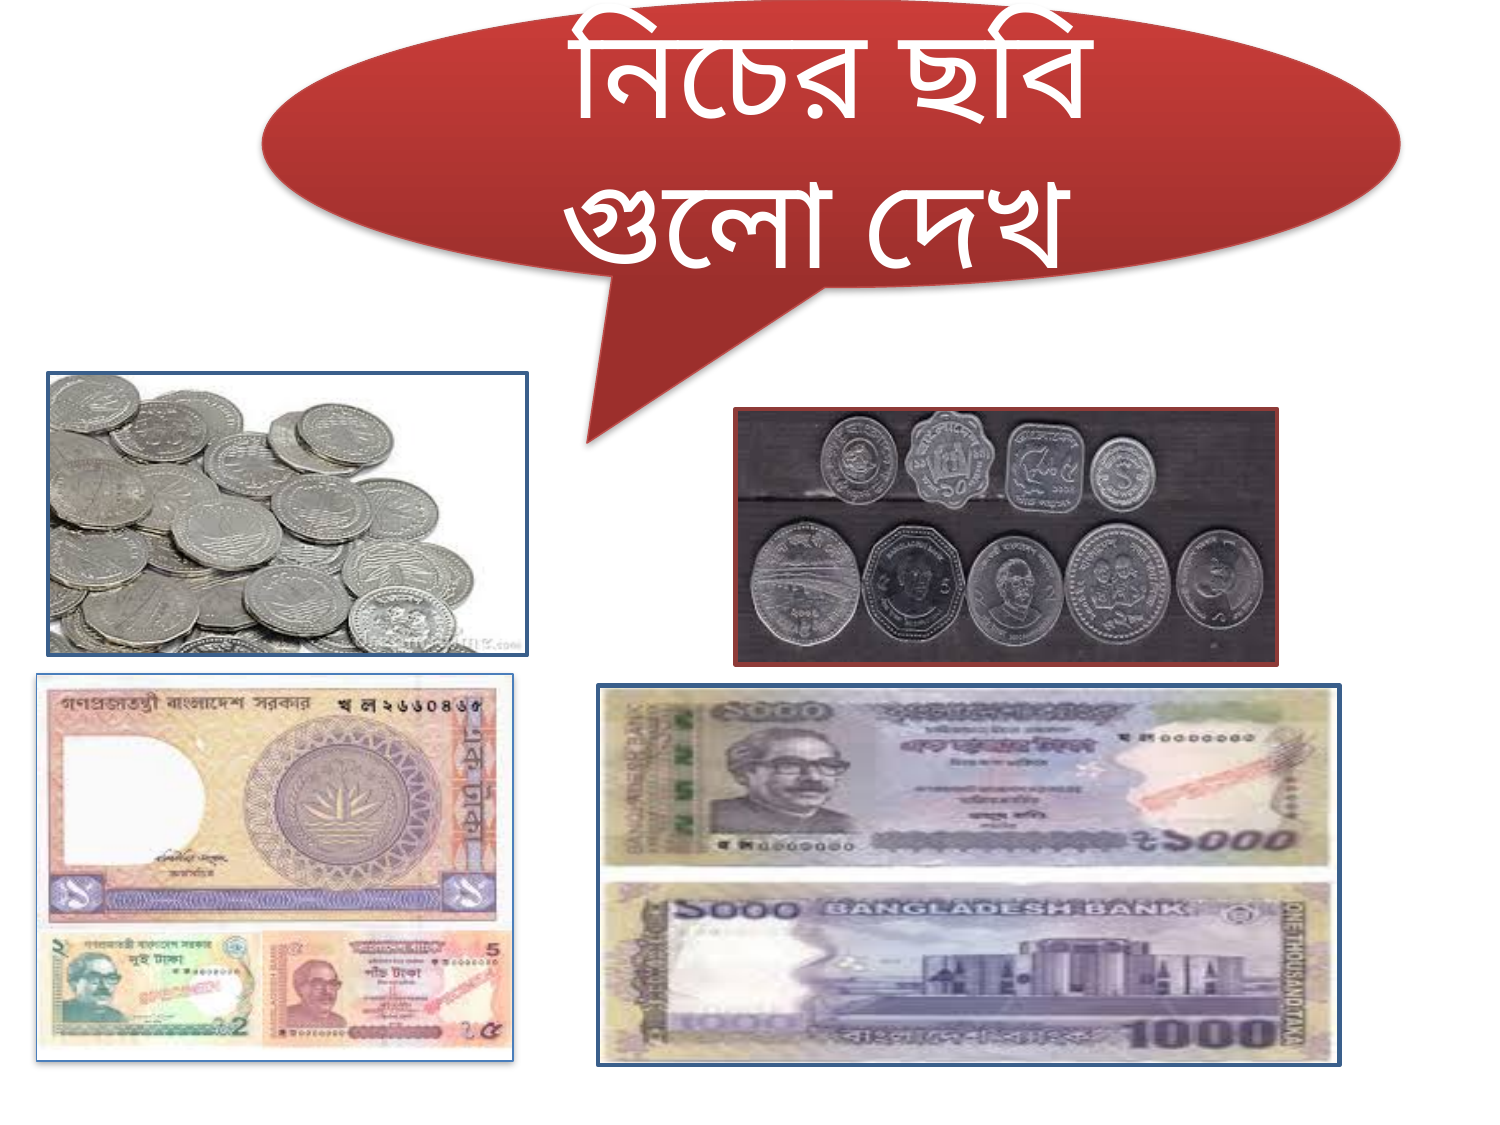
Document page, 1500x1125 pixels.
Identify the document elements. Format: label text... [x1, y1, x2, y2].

picture [49, 374, 526, 654]
picture [599, 687, 1338, 1064]
picture [737, 410, 1276, 663]
picture [37, 674, 513, 1061]
text_box নিচের ছবি গুলো দেখ [261, 0, 1401, 444]
